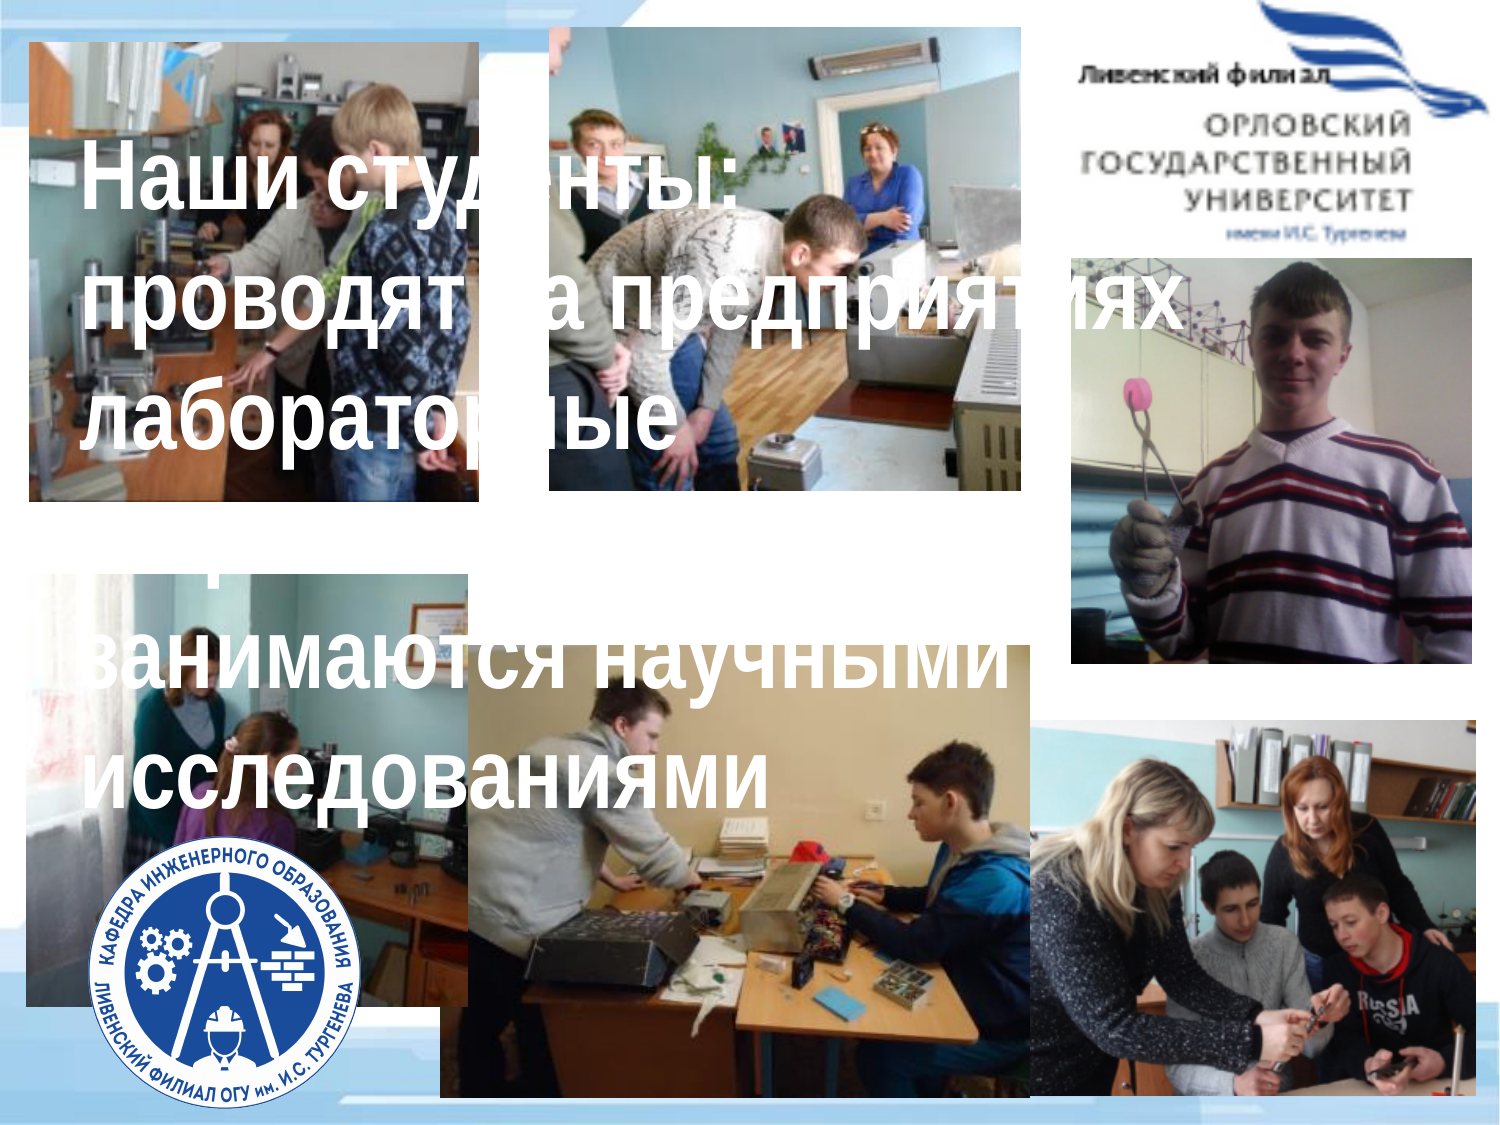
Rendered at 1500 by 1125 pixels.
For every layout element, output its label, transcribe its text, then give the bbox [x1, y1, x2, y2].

text_box [702, 0, 1036, 101]
picture [0, 0, 1500, 1125]
text_box Наши студенты: проводят на предприятиях лабораторные и практические работы, занимаются научными исследованиями [64, 101, 1304, 718]
